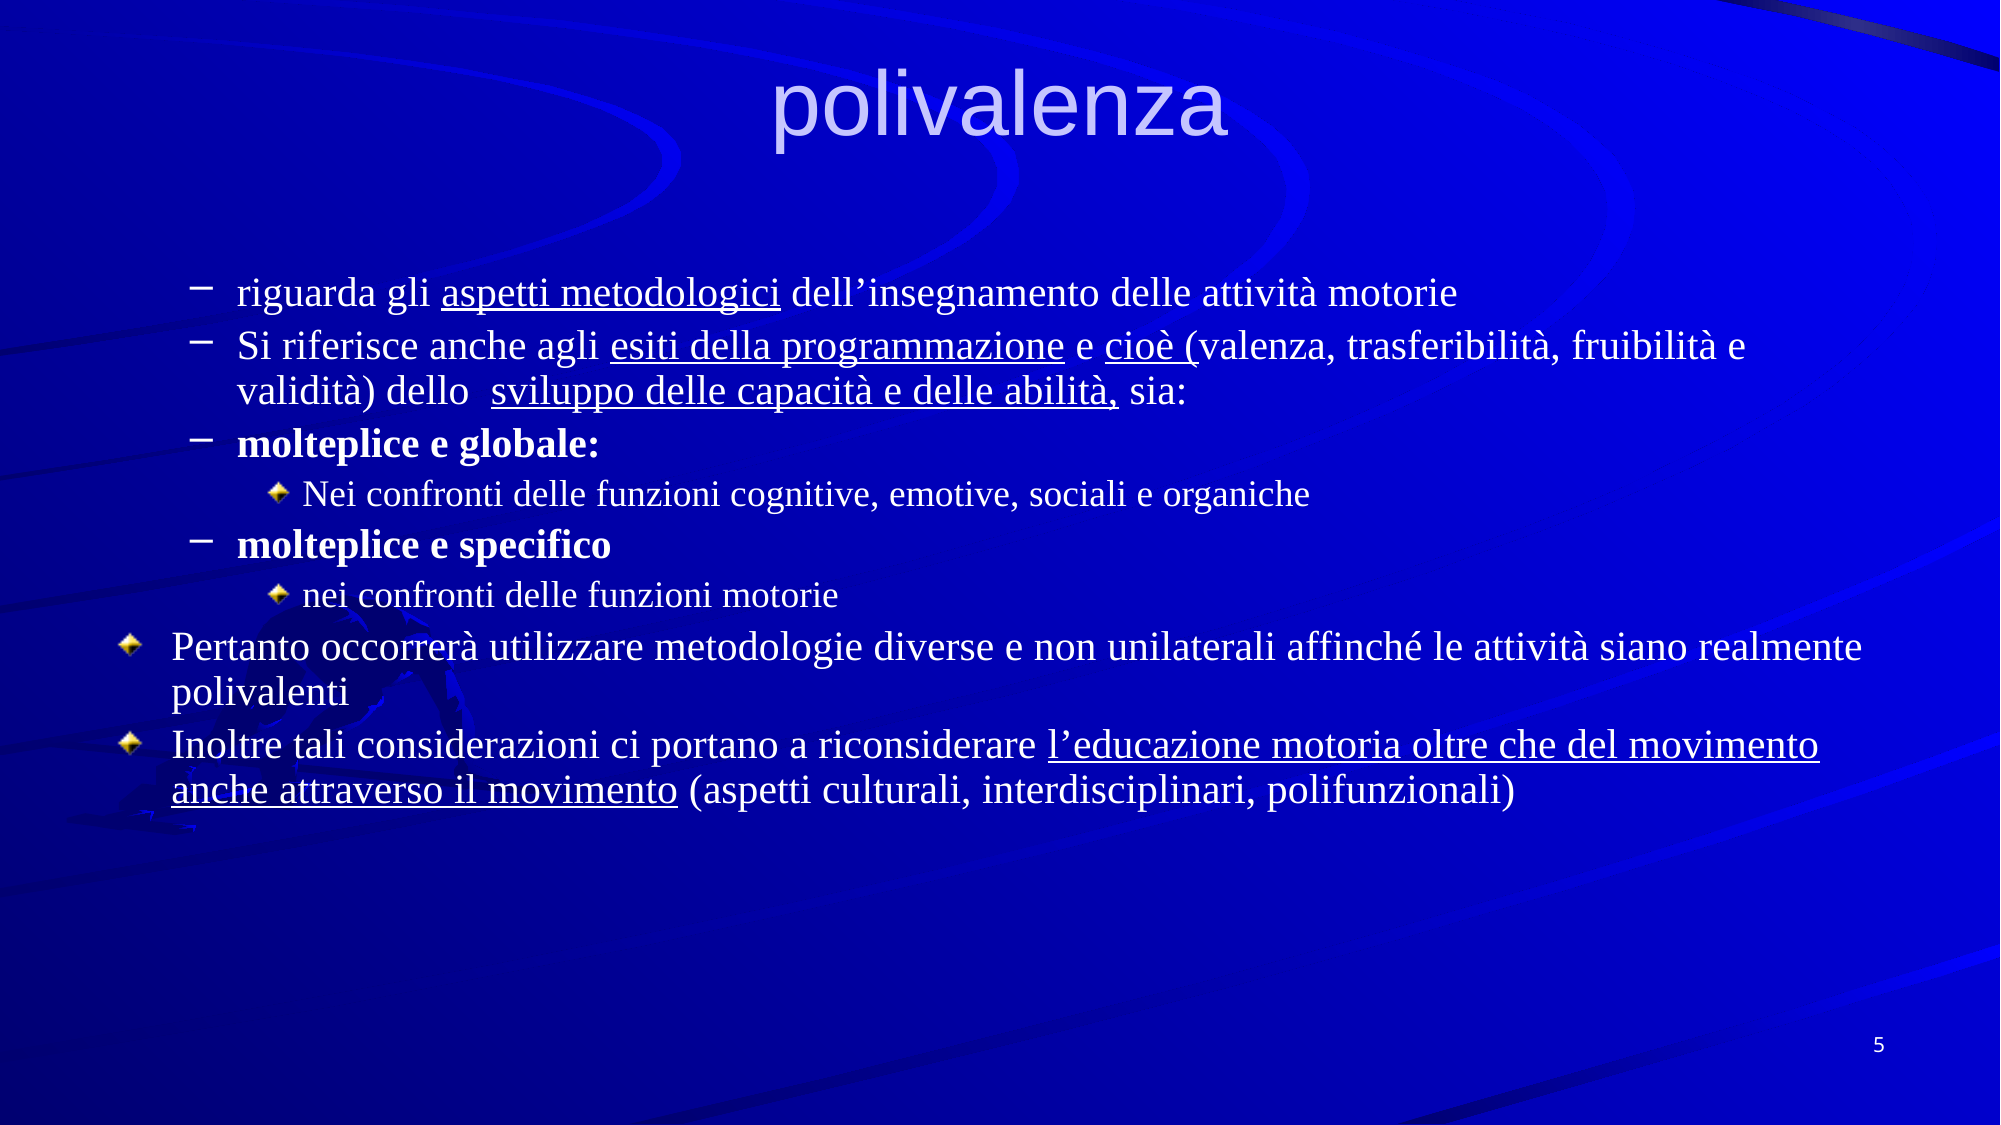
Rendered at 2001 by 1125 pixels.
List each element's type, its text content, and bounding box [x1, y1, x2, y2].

picture [114, 629, 145, 659]
list riguarda gli aspetti metodologici dell’insegnamento delle attività motorie Si riferisce anche agli esiti della programmazione e cioè (valenza, trasferibilità, fruibilità e validità) dello sviluppo delle capacità e delle abilità, sia: molteplice e globale: Nei confronti delle funzioni cognitive, emotive, sociali e organiche molteplice e specifico nei confronti delle funzioni motorie Pertanto occorrerà utilizzare metodologie diverse e non unilaterali affinché le attività siano realmente polivalenti Inoltre tali considerazioni ci portano a riconsiderare l’educazione motoria oltre che del movimento anche attraverso il movimento (aspetti culturali, interdisciplinari, polifunzionali) [99, 262, 1901, 1006]
slide_number 5 [1433, 1023, 1901, 1100]
picture [114, 727, 145, 758]
picture [264, 478, 292, 506]
picture [264, 580, 292, 607]
title polivalenza [324, 25, 1676, 162]
